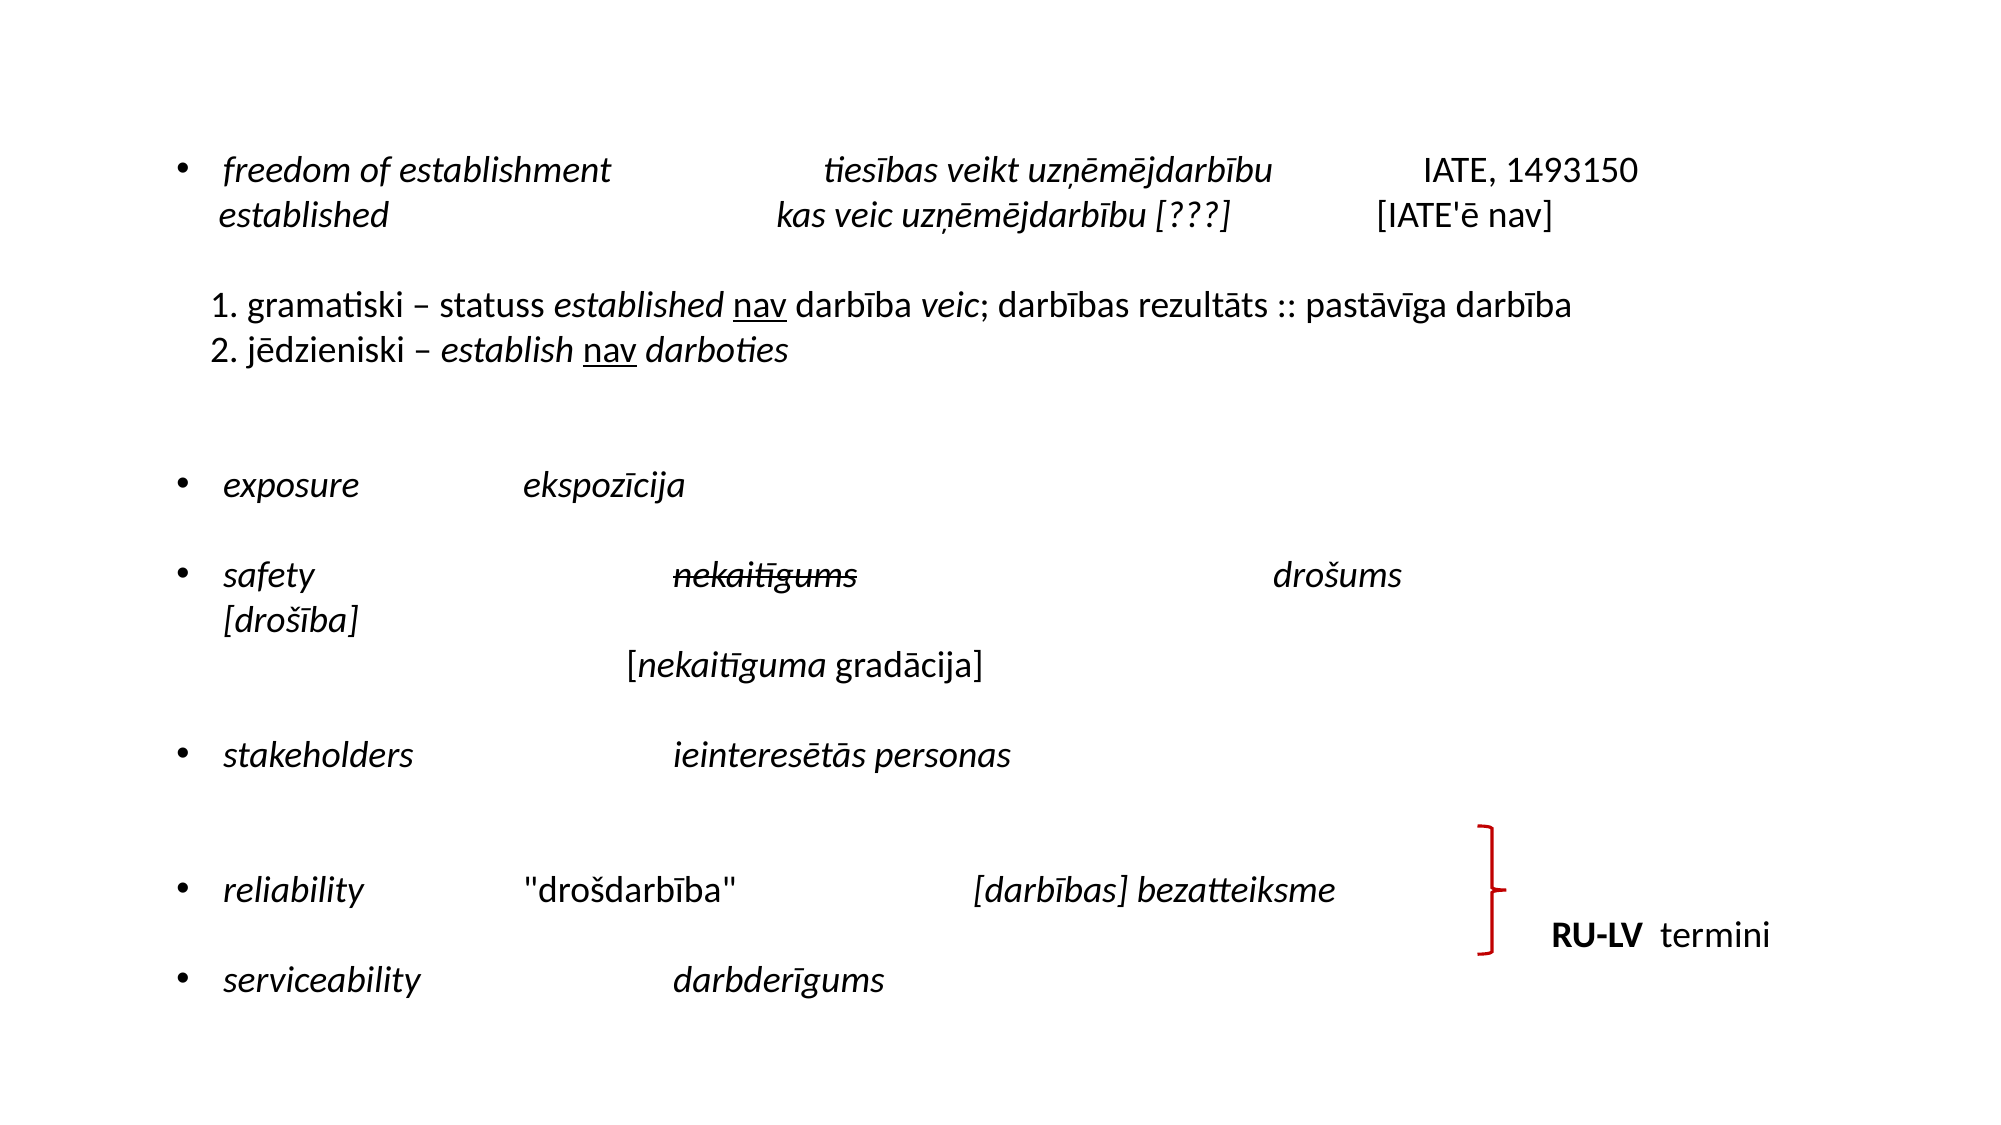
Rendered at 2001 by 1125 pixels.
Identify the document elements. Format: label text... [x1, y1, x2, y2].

text_box freedom of establishment tiesības veikt uzņēmējdarbību IATE, 1493150 established kas veic uzņēmējdarbību [???] [IATE'ē nav] 1. gramatiski – statuss established nav darbība veic; darbības rezultāts :: pastāvīga darbība 2. jēdzieniski – establish nav darboties exposure ekspozīcija safety nekaitīgums drošums [drošība] [nekaitīguma gradācija] stakeholders ieinteresētās personas reliability "drošdarbība" [darbības] bezatteiksme RU-LV termini serviceability darbderīgums [161, 137, 1865, 1053]
text_box [1477, 824, 1507, 956]
